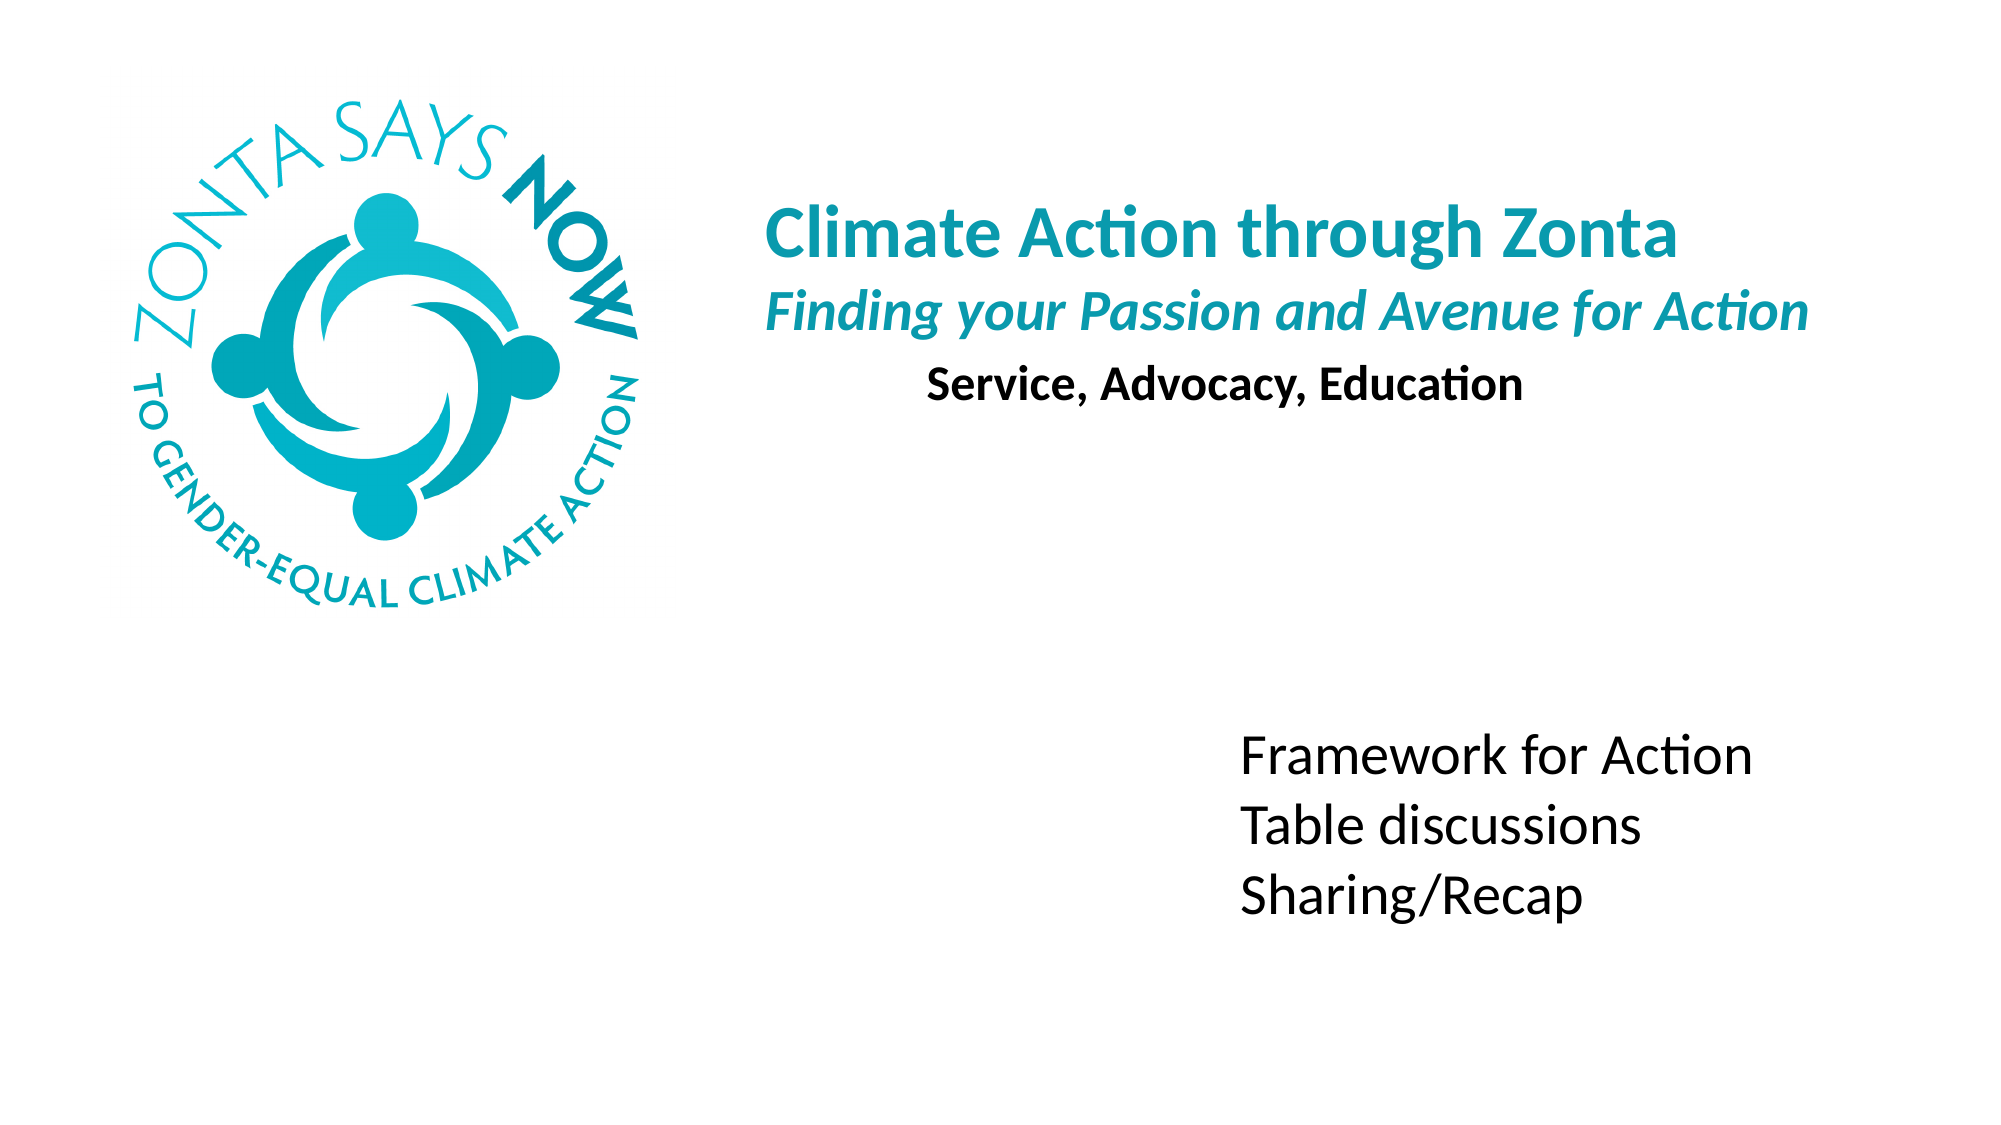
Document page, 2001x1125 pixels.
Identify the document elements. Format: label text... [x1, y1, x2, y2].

text_box Framework for Action Table discussions Sharing/Recap [1225, 708, 1770, 934]
title Climate Action through Zonta Finding your Passion and Avenue for Action Service, Advocacy, Education [676, 174, 1928, 420]
picture [100, 66, 676, 618]
